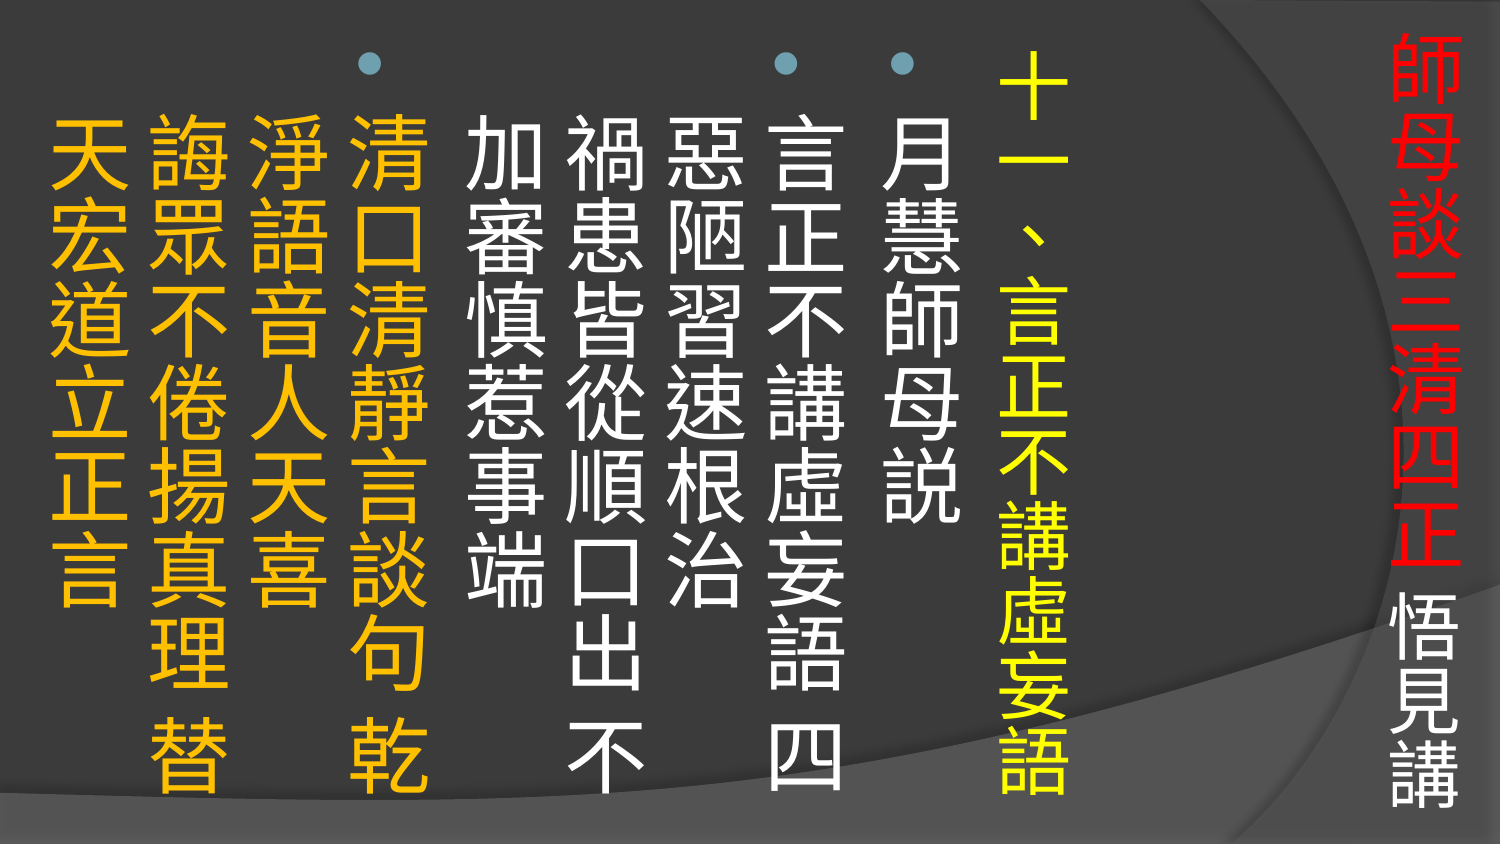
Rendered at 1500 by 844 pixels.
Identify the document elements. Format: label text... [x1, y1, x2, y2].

list 十一、言正不講虛妄語 月慧師母説 言正不講虛妄語 四惡陋習速根治 禍患皆從順口出 不加審慎惹事端 清口清靜言談句 乾淨語音人天喜 誨眾不倦揚真理 替天宏道立正言 [29, 27, 1365, 820]
title 師母談三清四正 悟見講 [1364, 21, 1483, 820]
